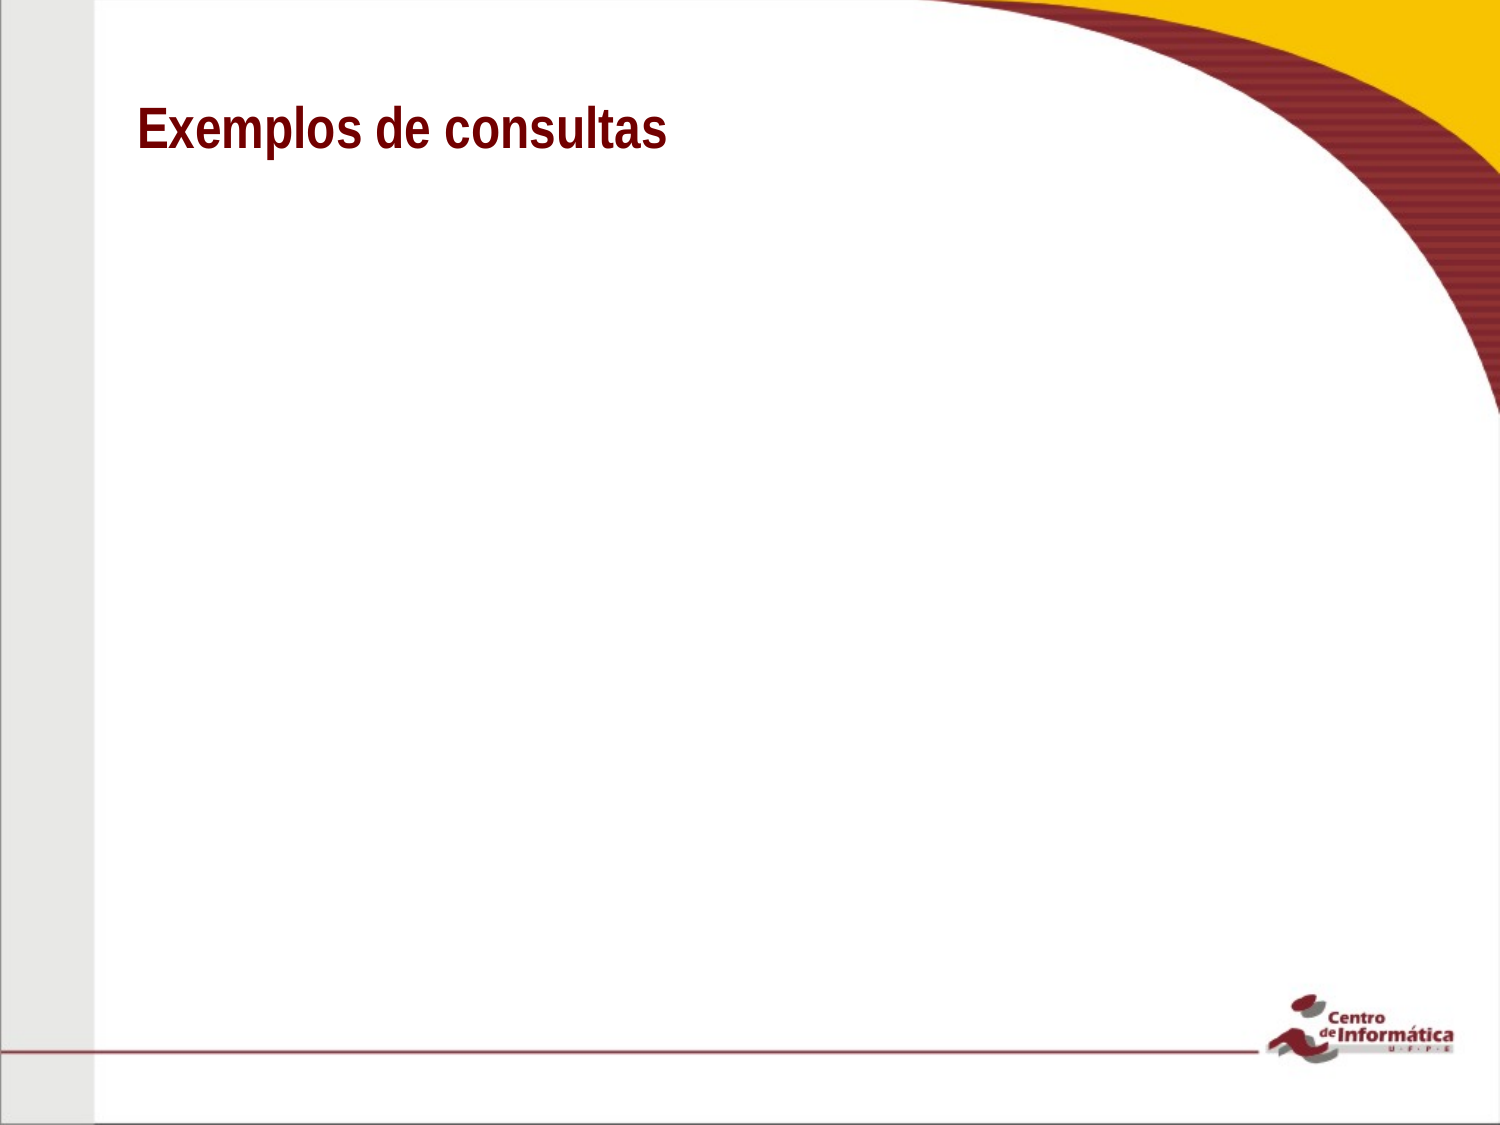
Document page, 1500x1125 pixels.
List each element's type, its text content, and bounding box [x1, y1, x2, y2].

picture [0, 0, 1500, 1125]
title Exemplos de consultas [122, 31, 1317, 219]
